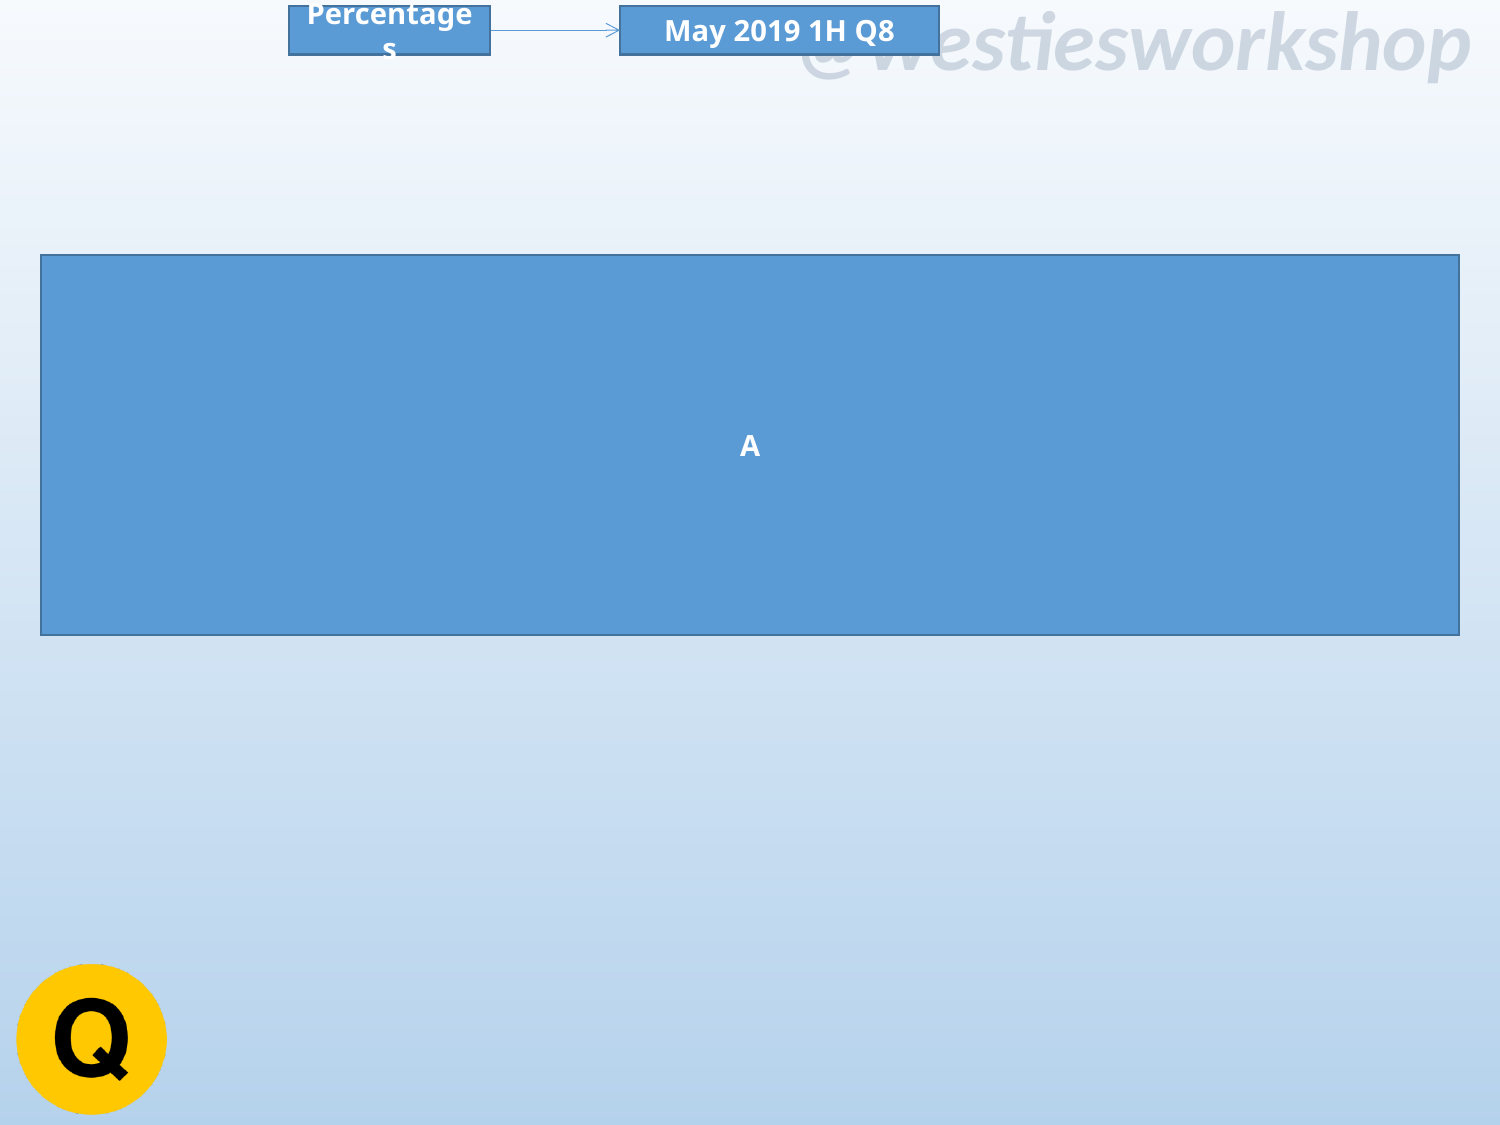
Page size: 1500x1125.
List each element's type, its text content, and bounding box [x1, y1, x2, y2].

text_box Percentages [288, 5, 491, 56]
text_box May 2019 1H Q8 [619, 5, 940, 56]
picture [41, 255, 1459, 635]
picture [0, 940, 191, 1125]
